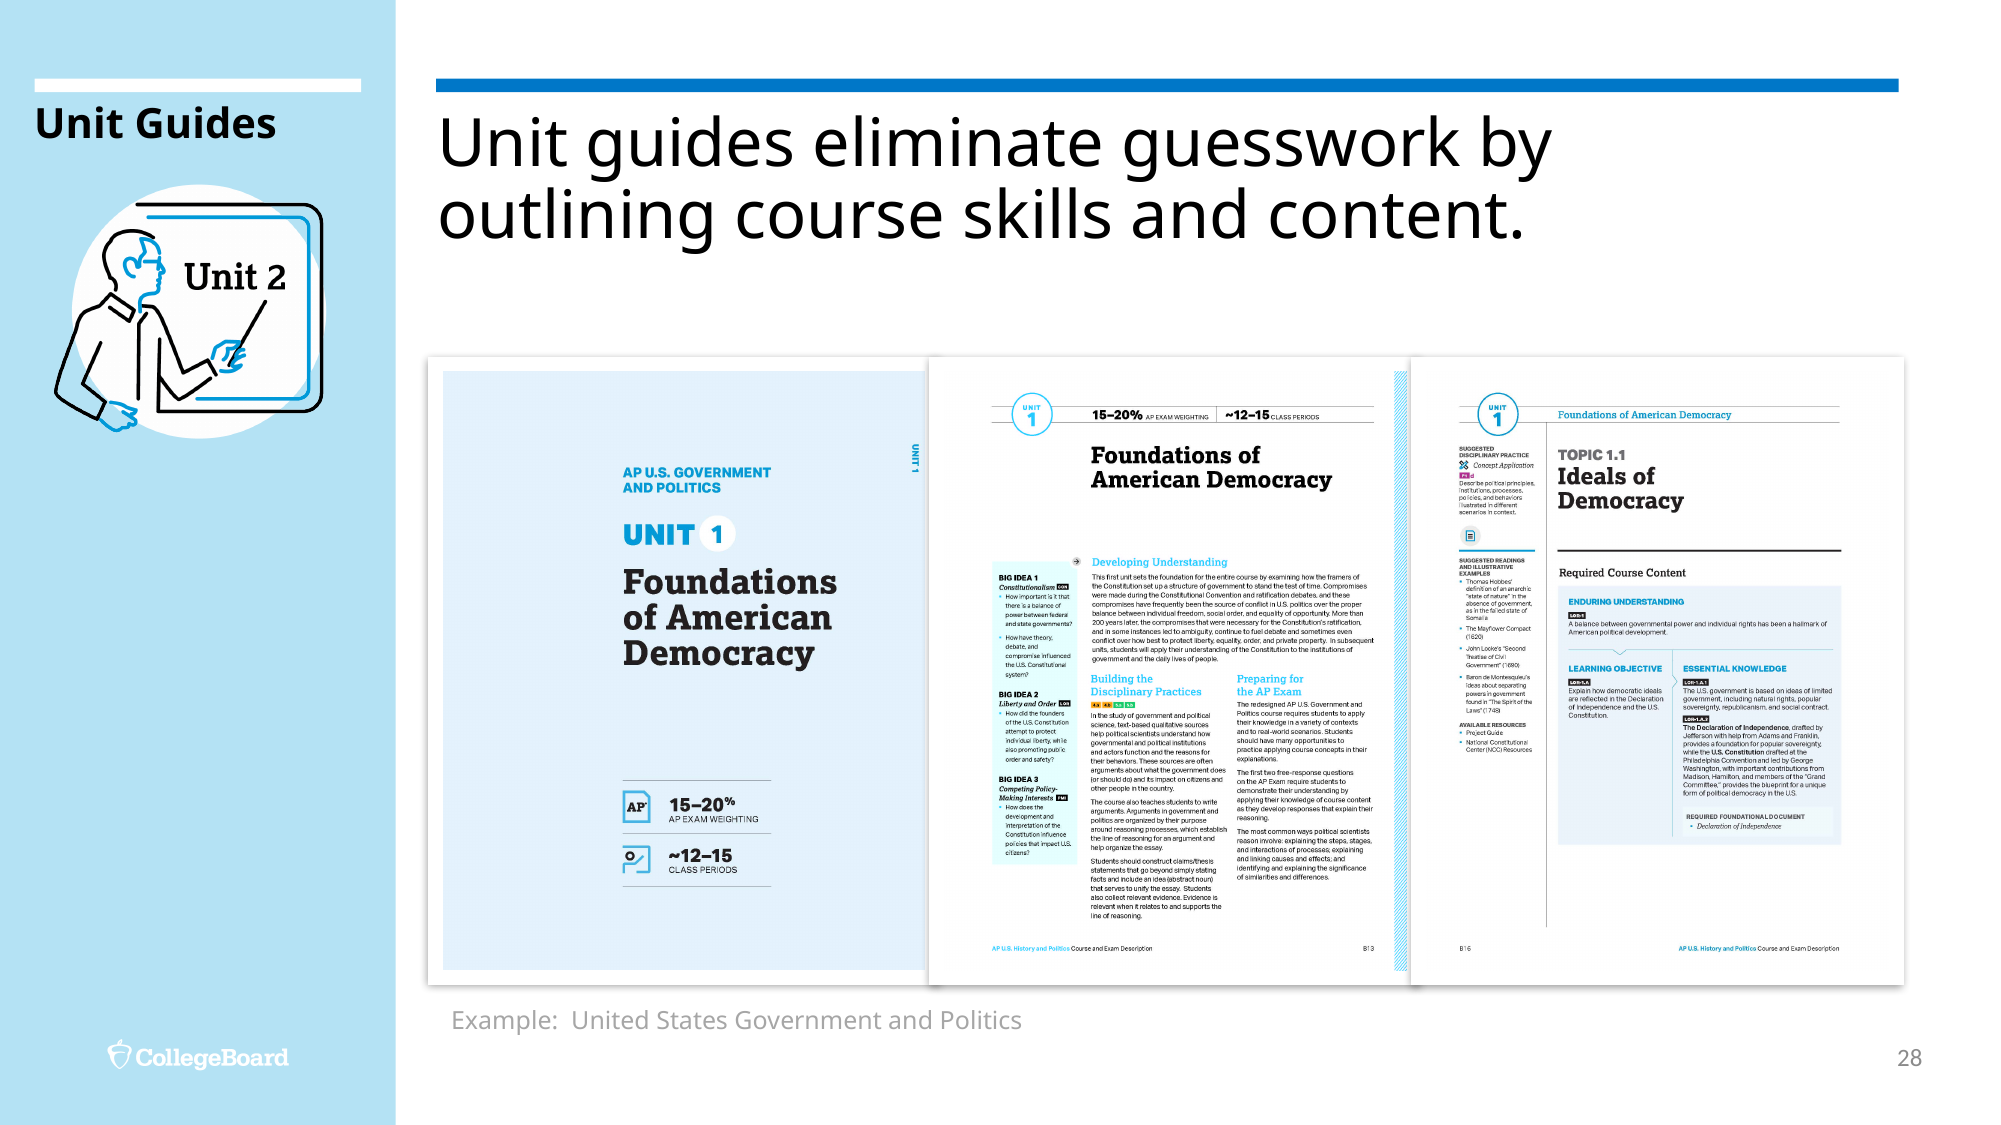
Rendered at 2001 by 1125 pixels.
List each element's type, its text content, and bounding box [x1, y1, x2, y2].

picture [42, 171, 338, 452]
text_box Unit guides eliminate guesswork by outlining course skills and content. [422, 101, 1874, 332]
text_box [0, 0, 397, 1125]
text_box Unit Guides [19, 89, 396, 155]
slide_number 28 [1487, 1026, 1938, 1087]
picture [442, 371, 926, 971]
text_box Example: United States Government and Politics [436, 992, 1271, 1090]
text_box [435, 78, 1900, 93]
picture [944, 371, 1408, 971]
text_box [34, 78, 362, 89]
picture [83, 1018, 313, 1094]
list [1425, 371, 1889, 971]
